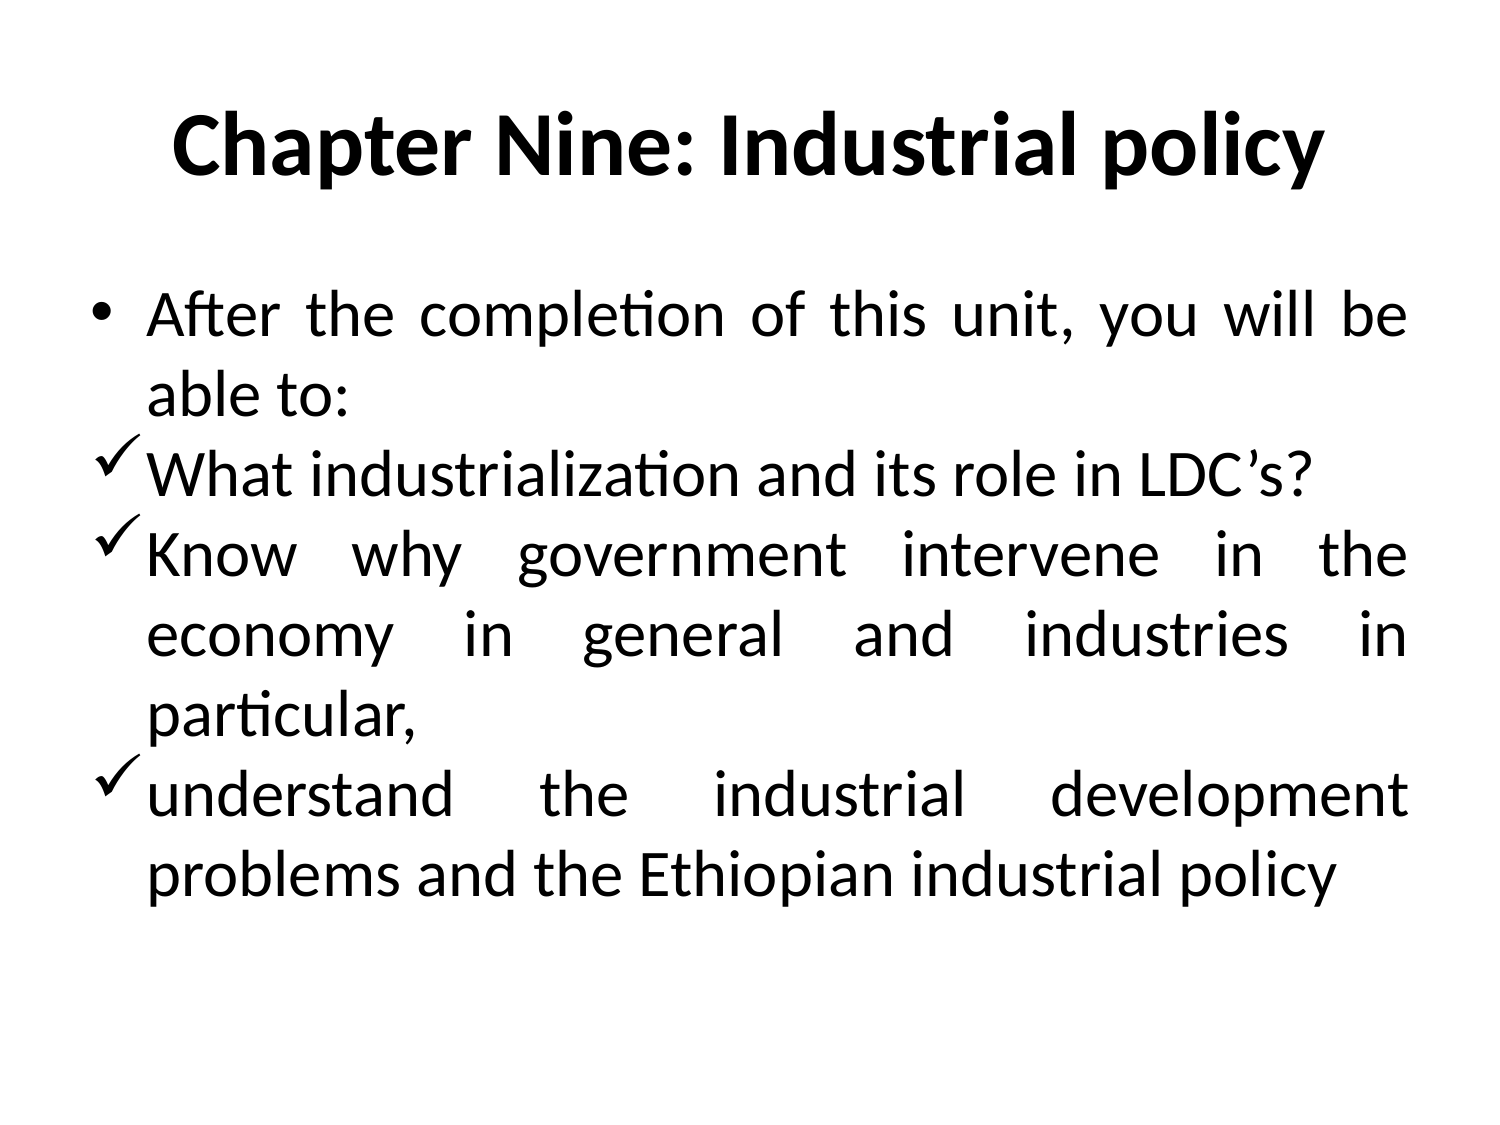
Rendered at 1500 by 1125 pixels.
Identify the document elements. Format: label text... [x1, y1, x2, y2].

title Chapter Nine: Industrial policy [75, 45, 1425, 233]
list After the completion of this unit, you will be able to: What industrialization and its role in LDC’s? Know why government intervene in the economy in general and industries in particular, understand the industrial development problems and the Ethiopian industrial policy [75, 262, 1425, 1005]
